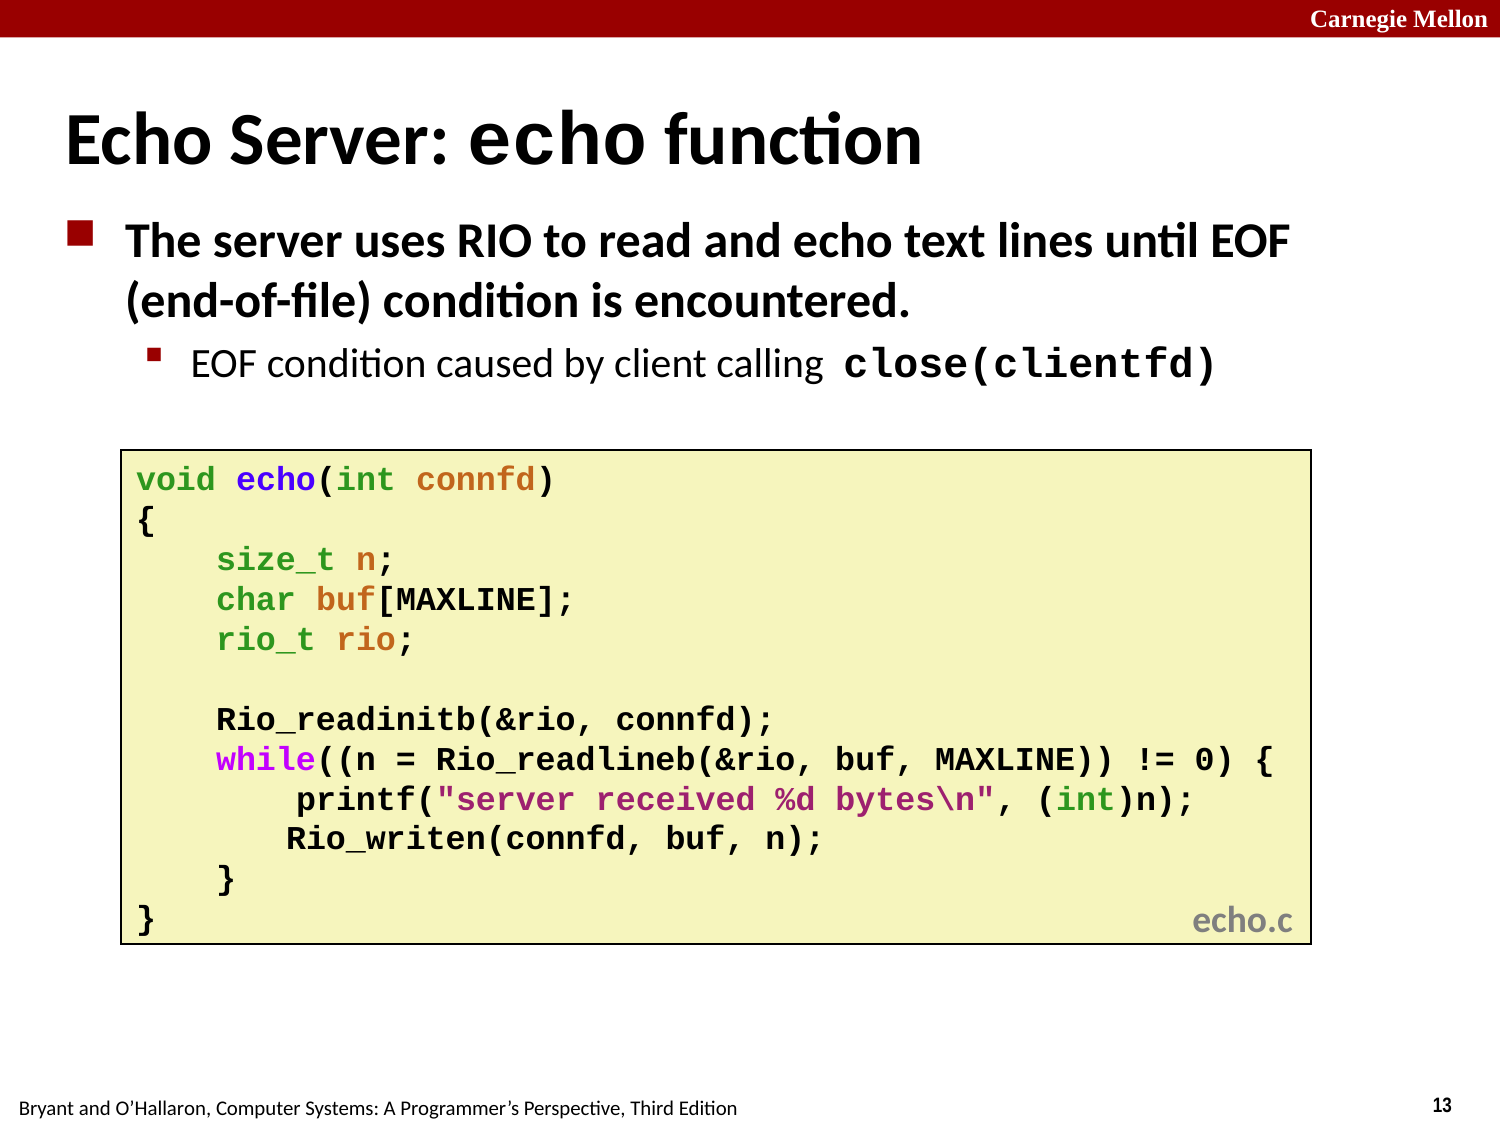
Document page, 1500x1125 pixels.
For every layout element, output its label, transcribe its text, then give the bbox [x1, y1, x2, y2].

text_box echo.c [1177, 887, 1308, 948]
list The server uses RIO to read and echo text lines until EOF (end-of-file) condition is encountered. EOF condition caused by client calling close(clientfd) [53, 199, 1417, 413]
text_box void echo(int connfd) { size_t n; char buf[MAXLINE]; rio_t rio; Rio_readinitb(&rio, connfd); while((n = Rio_readlineb(&rio, buf, MAXLINE)) != 0) { printf("server received %d bytes\n", (int)n); Rio_writen(connfd, buf, n); } } [121, 449, 1311, 944]
title Echo Server: echo function [49, 87, 1125, 182]
